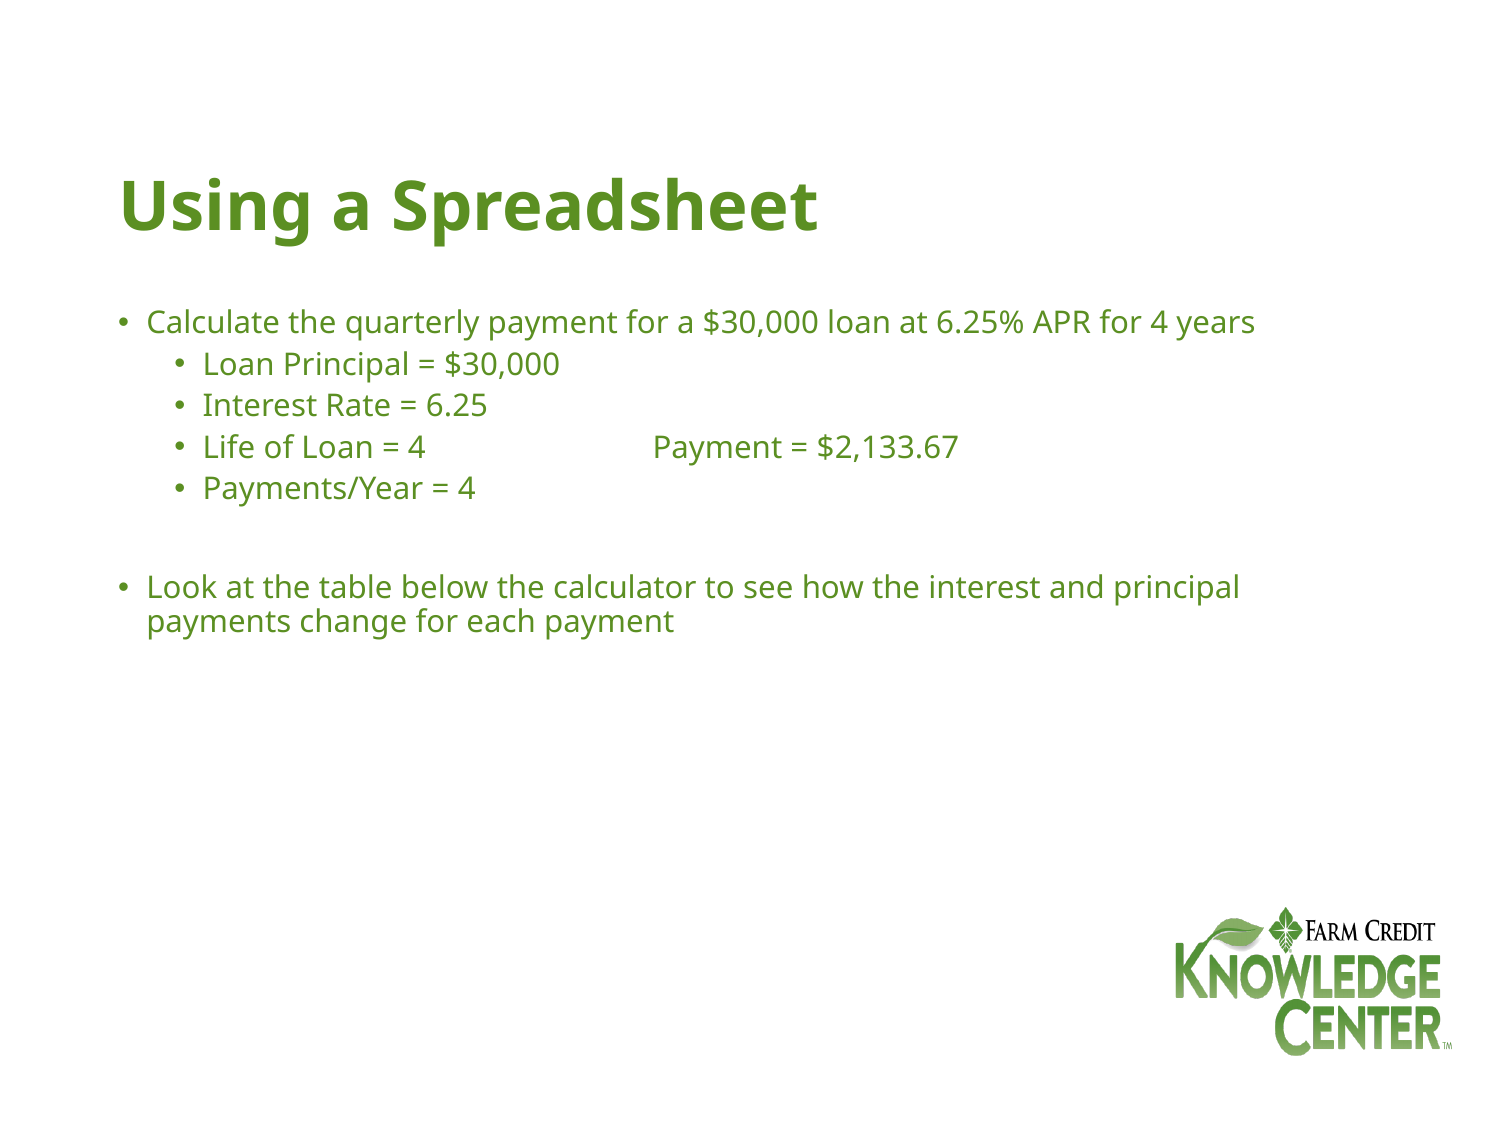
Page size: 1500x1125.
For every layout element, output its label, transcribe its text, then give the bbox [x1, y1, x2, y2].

picture [1174, 905, 1454, 1057]
list Calculate the quarterly payment for a $30,000 loan at 6.25% APR for 4 years Loan Principal = $30,000 Interest Rate = 6.25 Life of Loan = 4 Payment = $2,133.67 Payments/Year = 4 Look at the table below the calculator to see how the interest and principal payments change for each payment [103, 299, 1397, 1014]
title Using a Spreadsheet [103, 117, 1266, 299]
